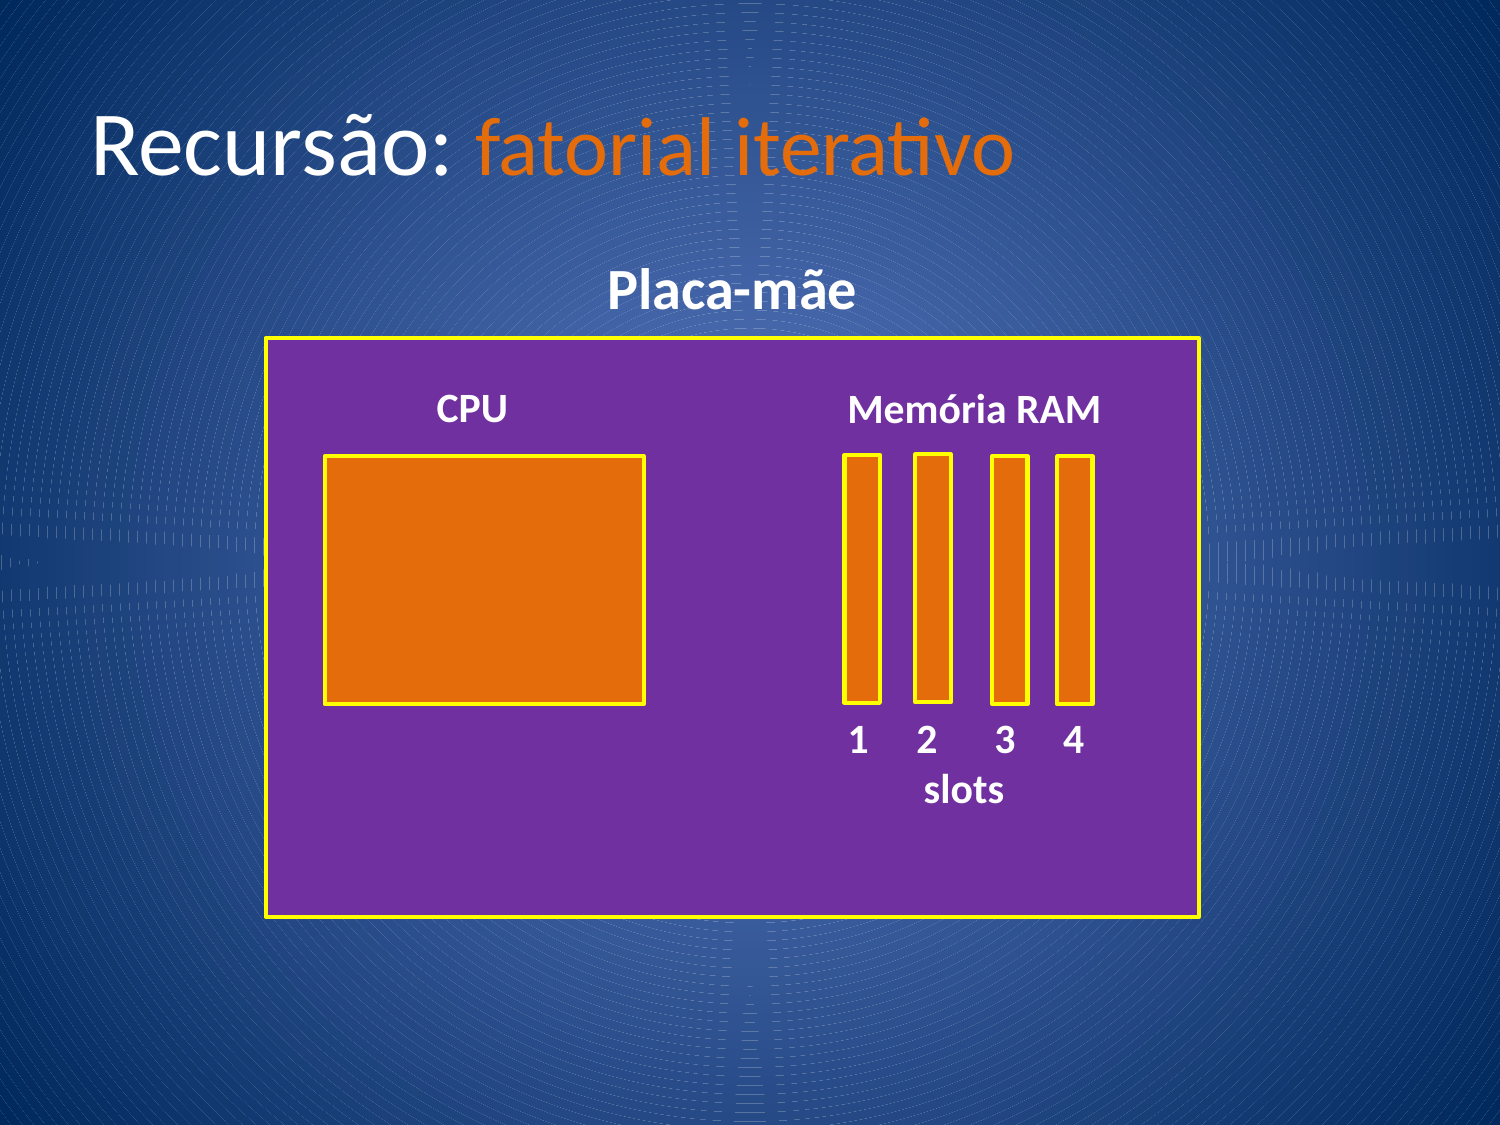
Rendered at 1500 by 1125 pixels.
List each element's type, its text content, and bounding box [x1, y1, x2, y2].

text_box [265, 243, 1200, 918]
title Recursão: fatorial iterativo [75, 45, 1425, 233]
